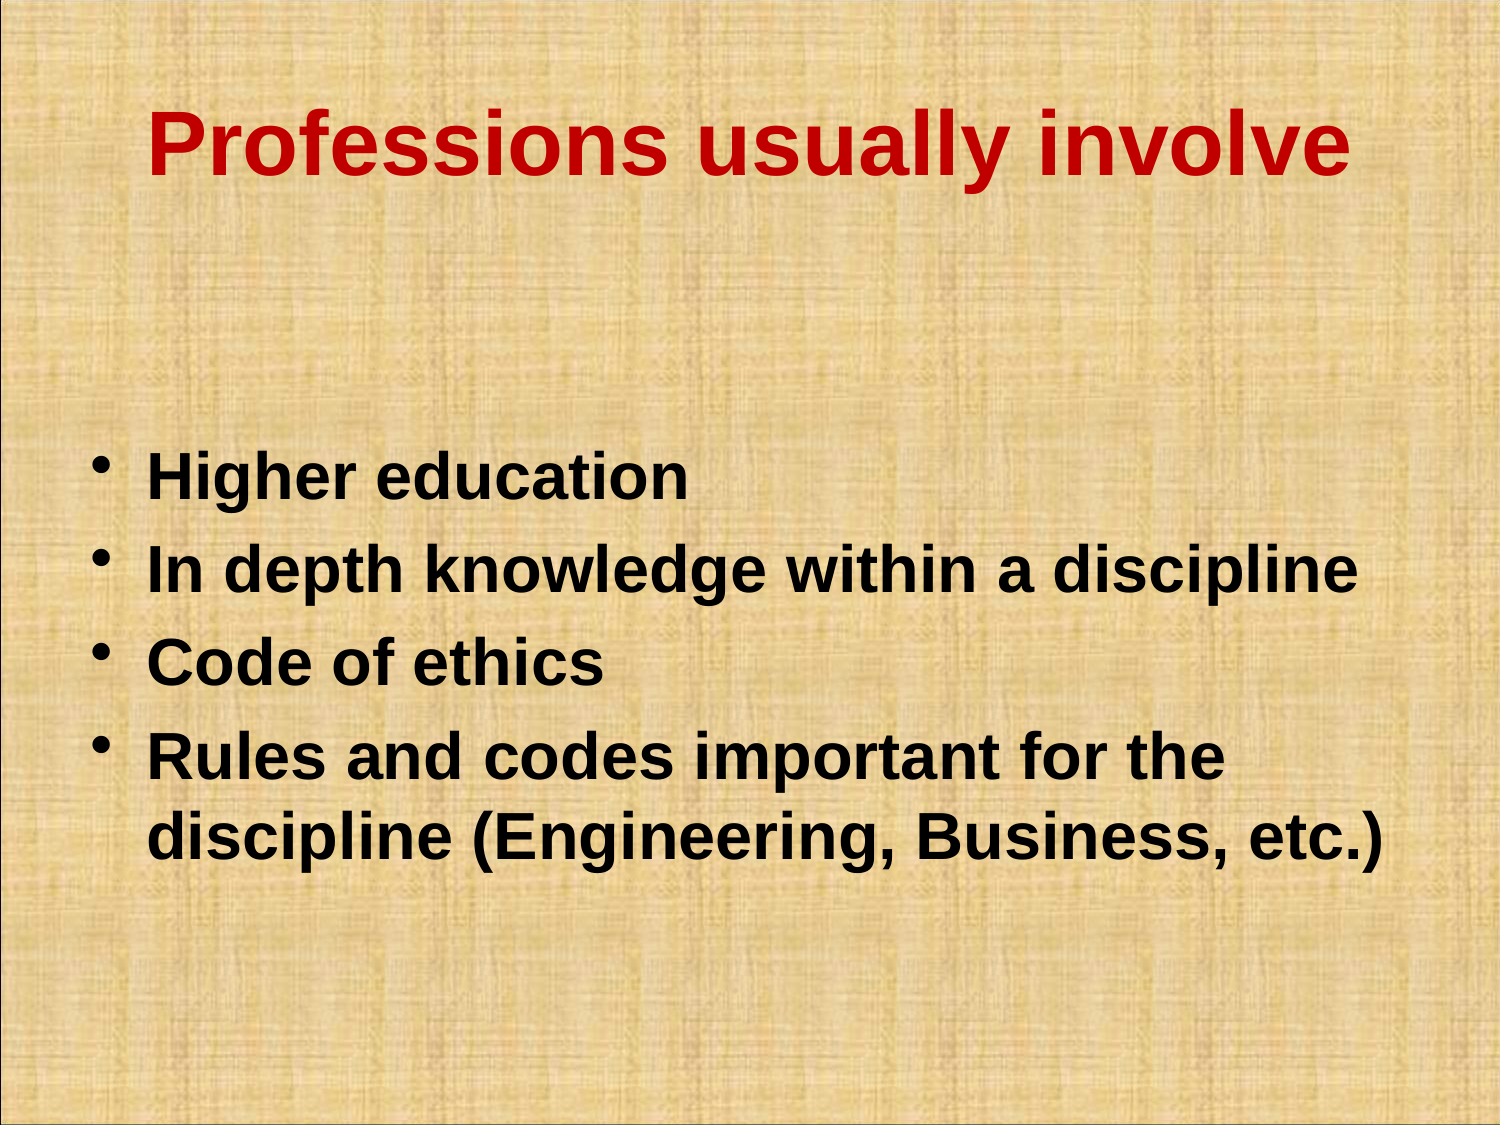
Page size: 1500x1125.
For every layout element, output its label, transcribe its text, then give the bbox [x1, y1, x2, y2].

title Professions usually involve [75, 45, 1425, 233]
list Higher education In depth knowledge within a discipline Code of ethics Rules and codes important for the discipline (Engineering, Business, etc.) [75, 425, 1425, 725]
picture [0, 0, 1500, 1125]
